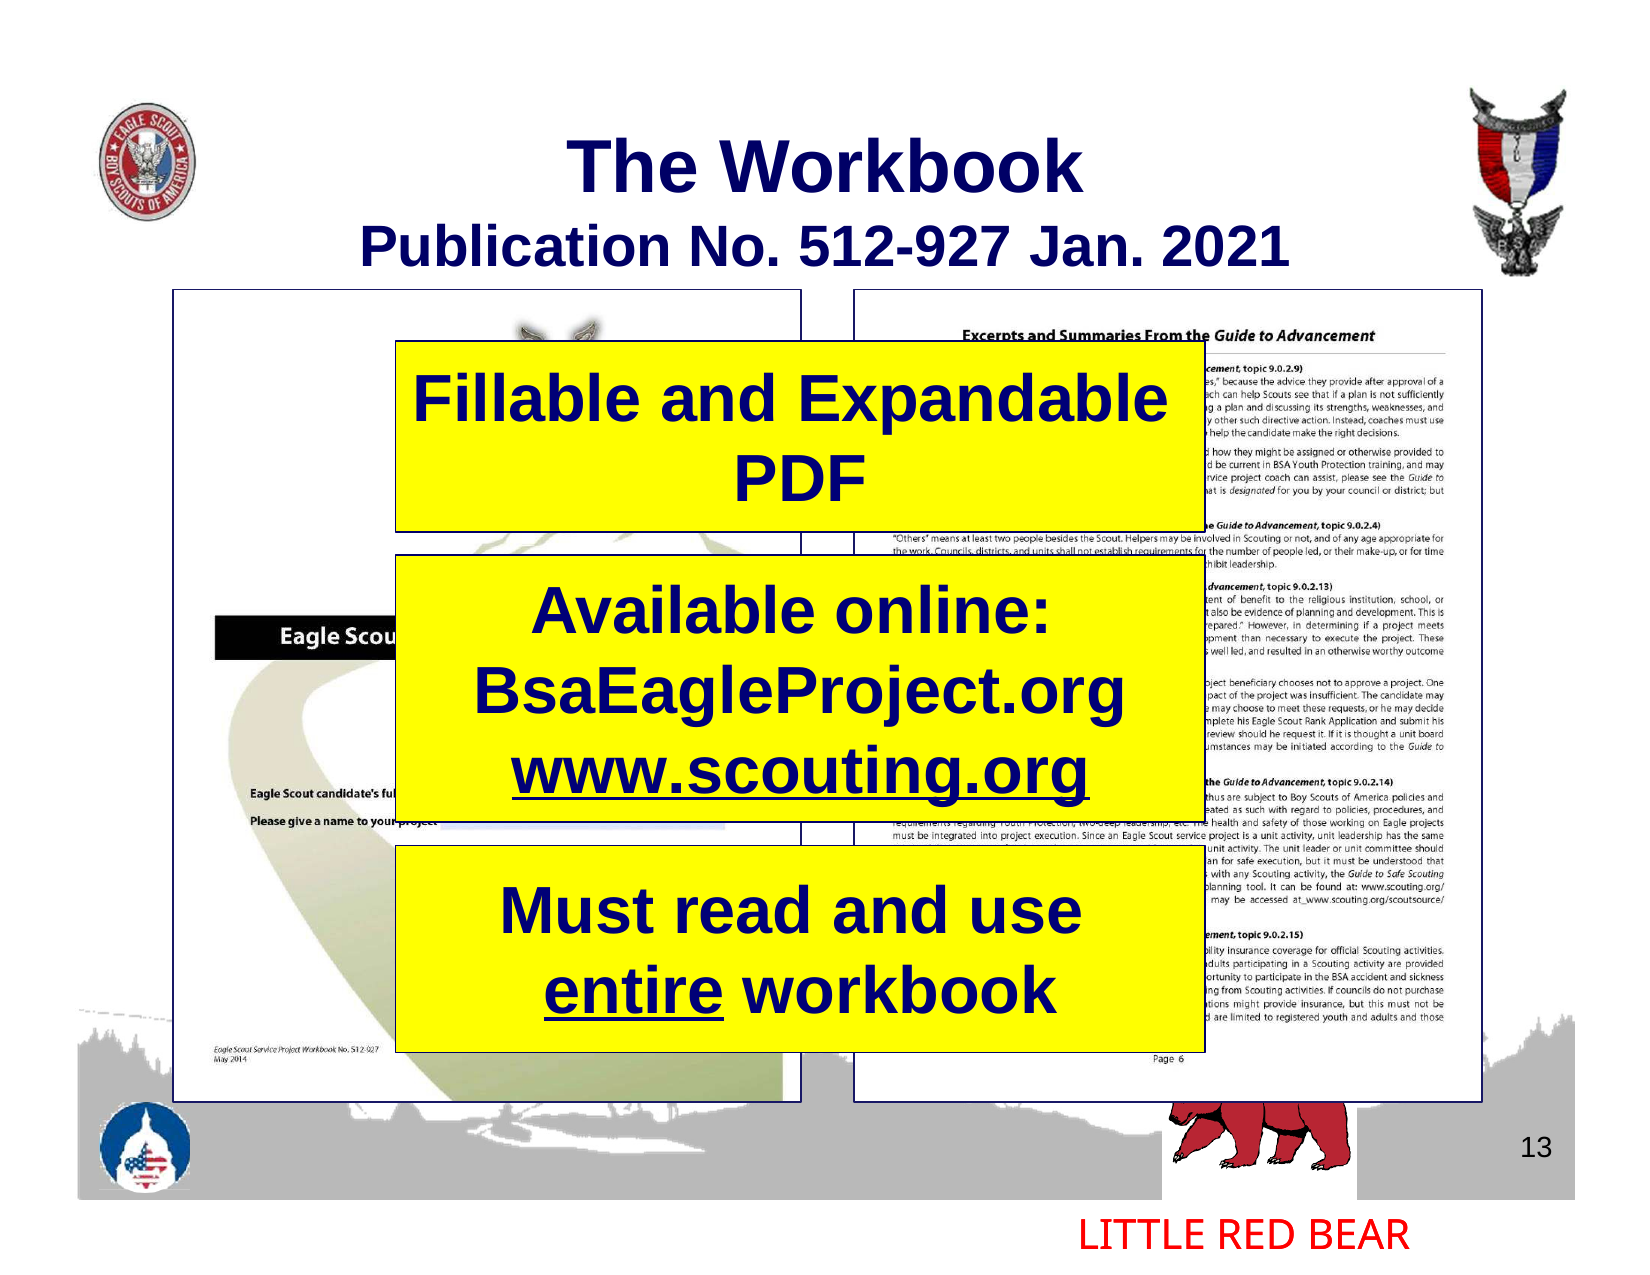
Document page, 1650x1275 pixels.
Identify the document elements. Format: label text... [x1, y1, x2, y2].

slide_number 13 [1518, 1128, 1562, 1275]
picture [75, 1008, 1575, 1204]
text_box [171, 288, 1484, 1104]
title The Workbook Publication No. 512-927 Jan. 2021 [355, 115, 1295, 287]
picture [91, 98, 199, 224]
picture [1466, 85, 1571, 277]
